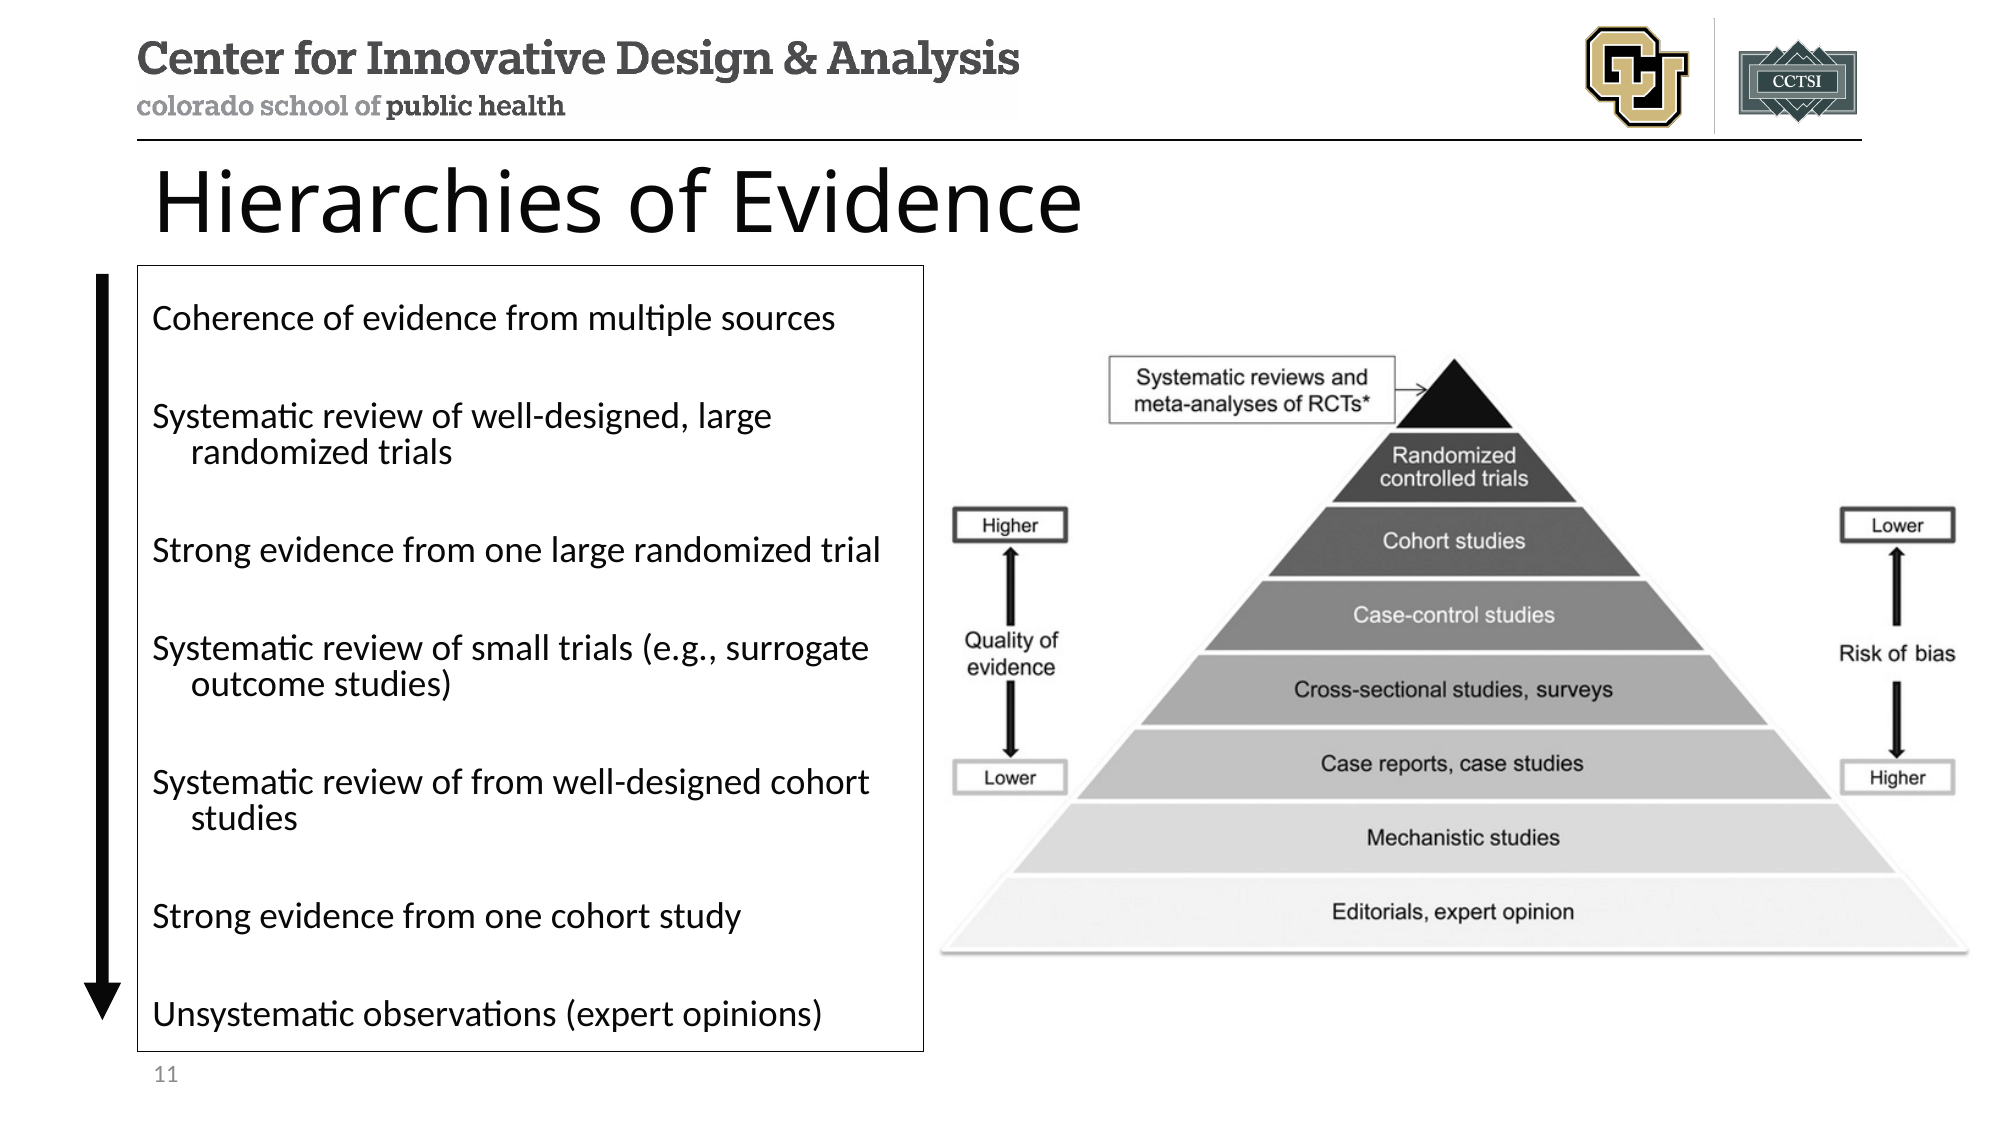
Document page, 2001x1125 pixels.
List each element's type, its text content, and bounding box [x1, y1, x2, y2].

picture [934, 350, 1975, 962]
slide_number 11 [138, 1042, 589, 1103]
picture [137, 39, 1019, 120]
text_box [96, 273, 109, 1021]
list Coherence of evidence from multiple sources Systematic review of well-designed, large randomized trials Strong evidence from one large randomized trial Systematic review of small trials (e.g., surrogate outcome studies) Systematic review of from well-designed cohort studies Strong evidence from one cohort study Unsystematic observations (expert opinions) [137, 265, 924, 1052]
title Hierarchies of Evidence [137, 150, 1863, 259]
picture [1584, 17, 1857, 134]
